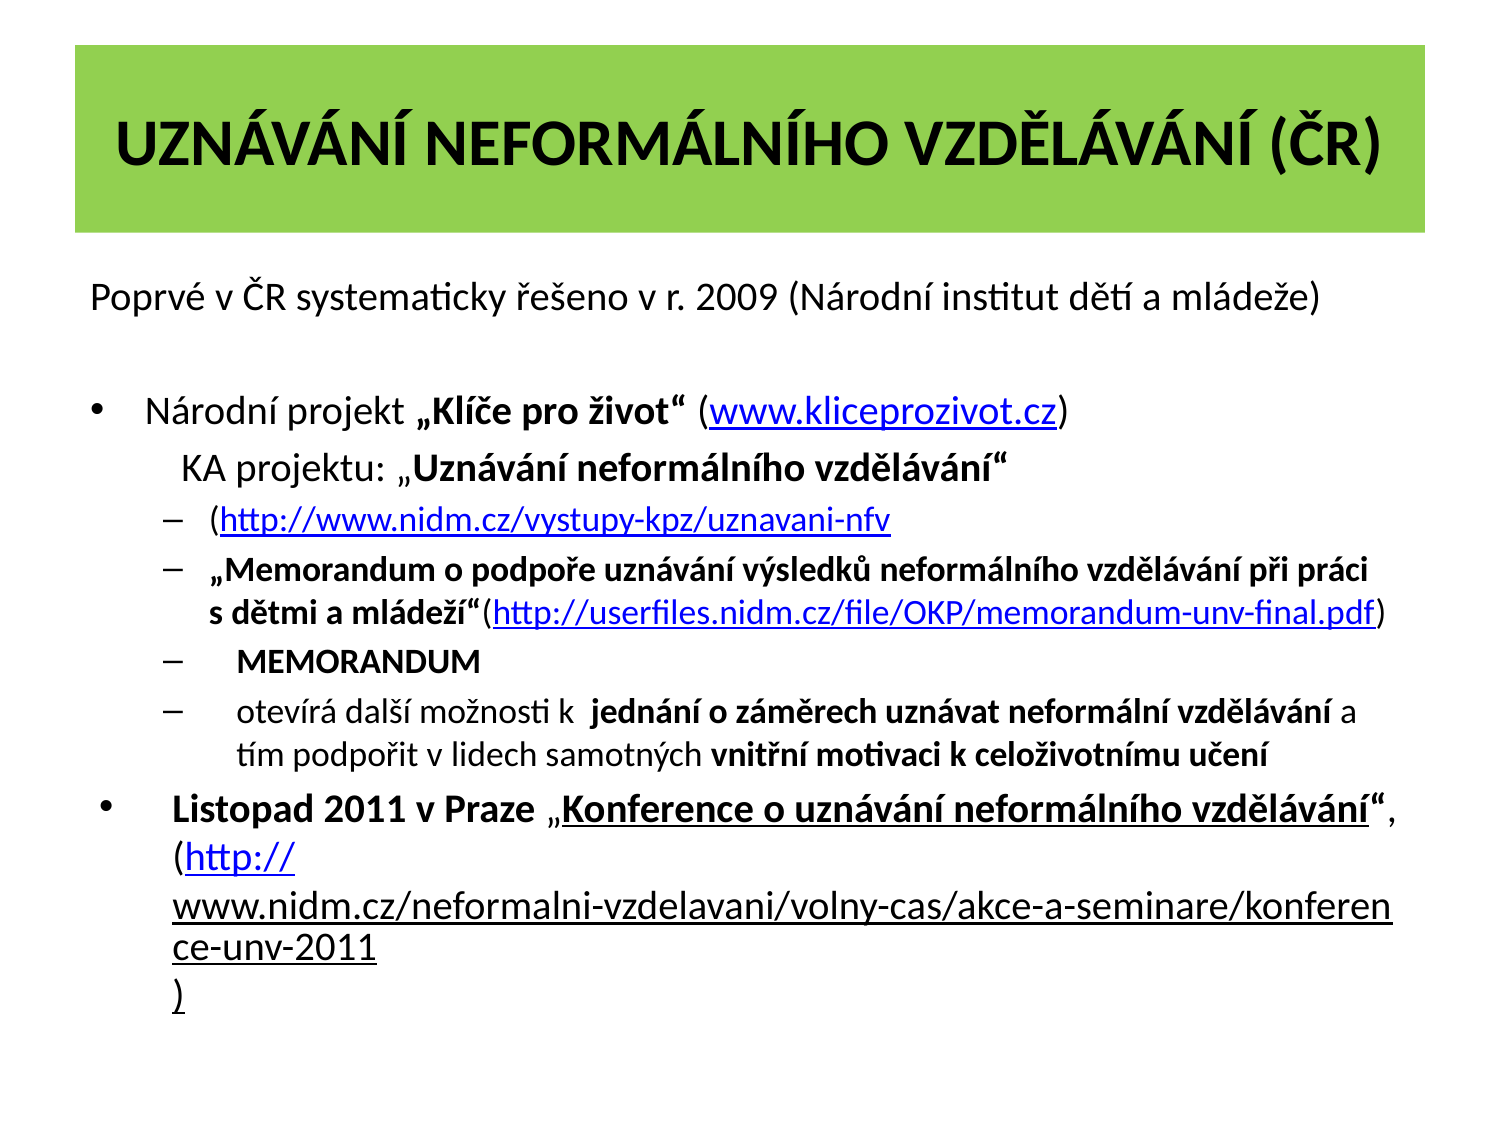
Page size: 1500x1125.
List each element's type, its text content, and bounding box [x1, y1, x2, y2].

title Uznávání neformálního vzdělávání (ČR) [75, 45, 1425, 233]
list Poprvé v ČR systematicky řešeno v r. 2009 (Národní institut dětí a mládeže) Národní projekt „Klíče pro život“ (www.kliceprozivot.cz) KA projektu: „Uznávání neformálního vzdělávání“ (http://www.nidm.cz/vystupy-kpz/uznavani-nfv „Memorandum o podpoře uznávání výsledků neformálního vzdělávání při práci s dětmi a mládeží“(http://userfiles.nidm.cz/file/OKP/memorandum-unv-final.pdf) MEMORANDUM otevírá další možnosti k jednání o záměrech uznávat neformální vzdělávání a tím podpořit v lidech samotných vnitřní motivaci k celoživotnímu učení Listopad 2011 v Praze „Konference o uznávání neformálního vzdělávání“, (http://www.nidm.cz/neformalni-vzdelavani/volny-cas/akce-a-seminare/konference-unv-2011) [75, 262, 1425, 1005]
